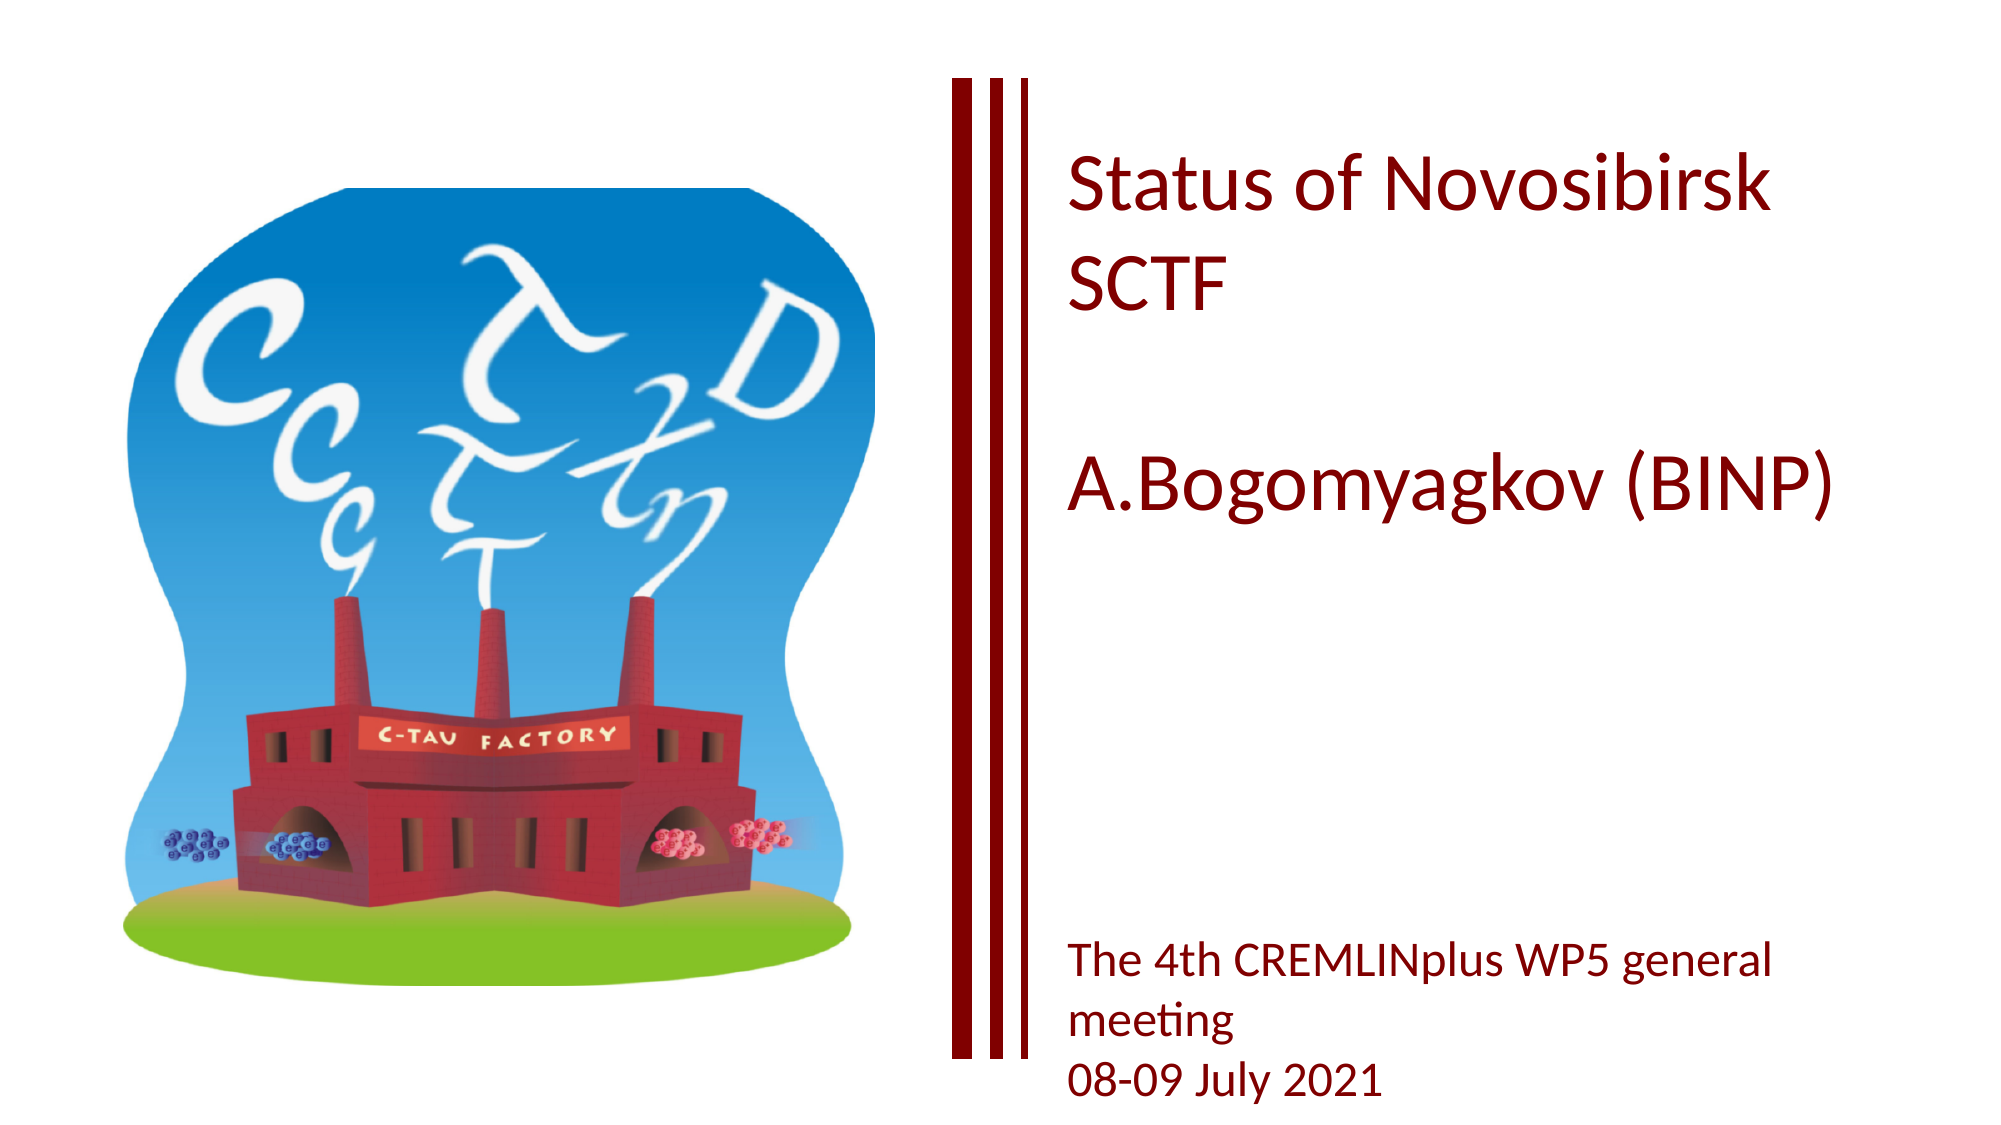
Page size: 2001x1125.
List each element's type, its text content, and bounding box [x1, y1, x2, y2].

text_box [962, 78, 1025, 1059]
text_box Status of Novosibirsk SCTF A.Bogomyagkov (BINP) The 4th CREMLINplus WP5 general meeting 08-09 July 2021 [1052, 119, 1940, 1115]
picture [123, 188, 875, 986]
